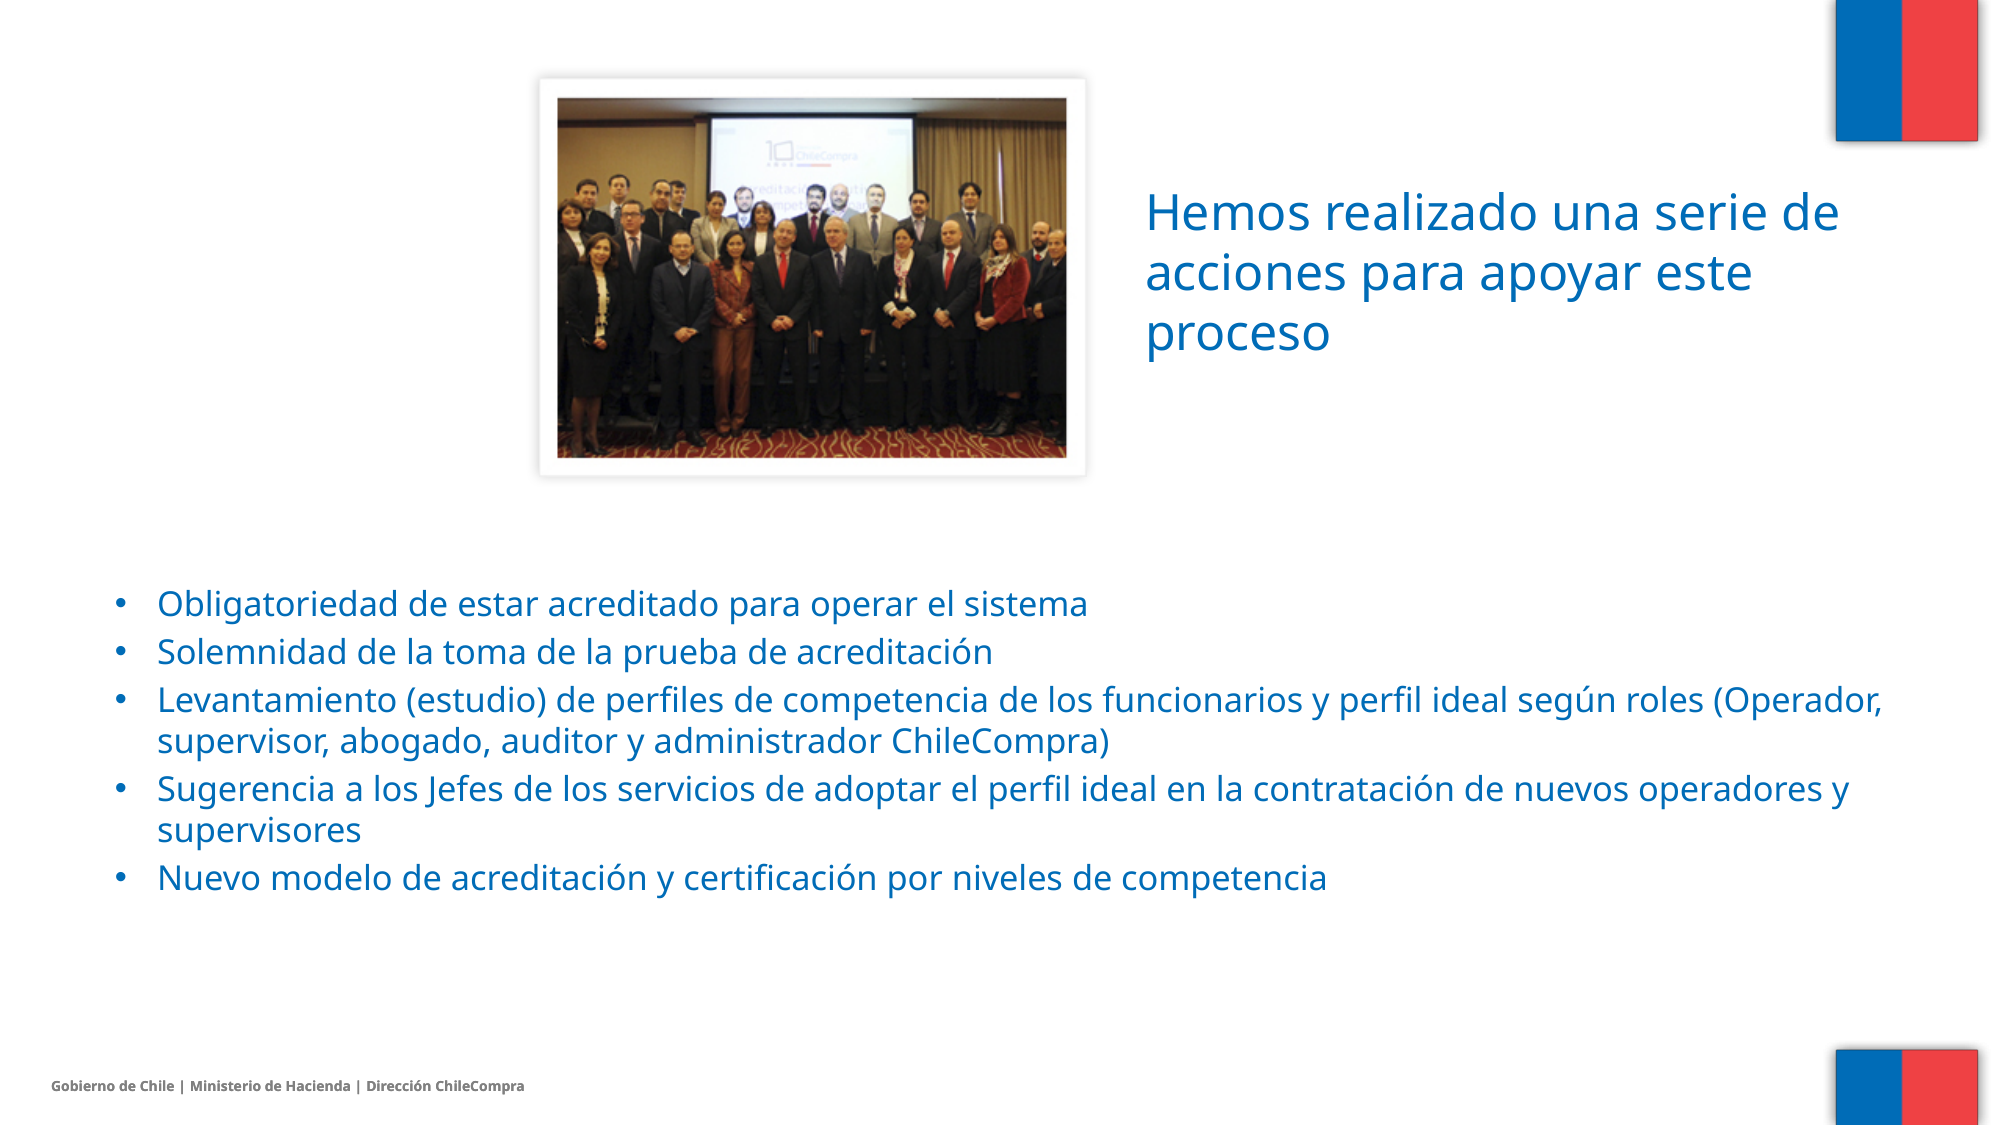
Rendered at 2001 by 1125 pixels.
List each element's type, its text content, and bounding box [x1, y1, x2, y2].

title Hemos realizado una serie de acciones para apoyar este proceso [1129, 172, 1932, 492]
picture [538, 77, 1087, 477]
picture [1803, 0, 2000, 1125]
list Obligatoriedad de estar acreditado para operar el sistema Solemnidad de la toma de la prueba de acreditación Levantamiento (estudio) de perfiles de competencia de los funcionarios y perfil ideal según roles (Operador, supervisor, abogado, auditor y administrador ChileCompra) Sugerencia a los Jefes de los servicios de adoptar el perfil ideal en la contratación de nuevos operadores y supervisores Nuevo modelo de acreditación y certificación por niveles de competencia [99, 574, 1900, 979]
